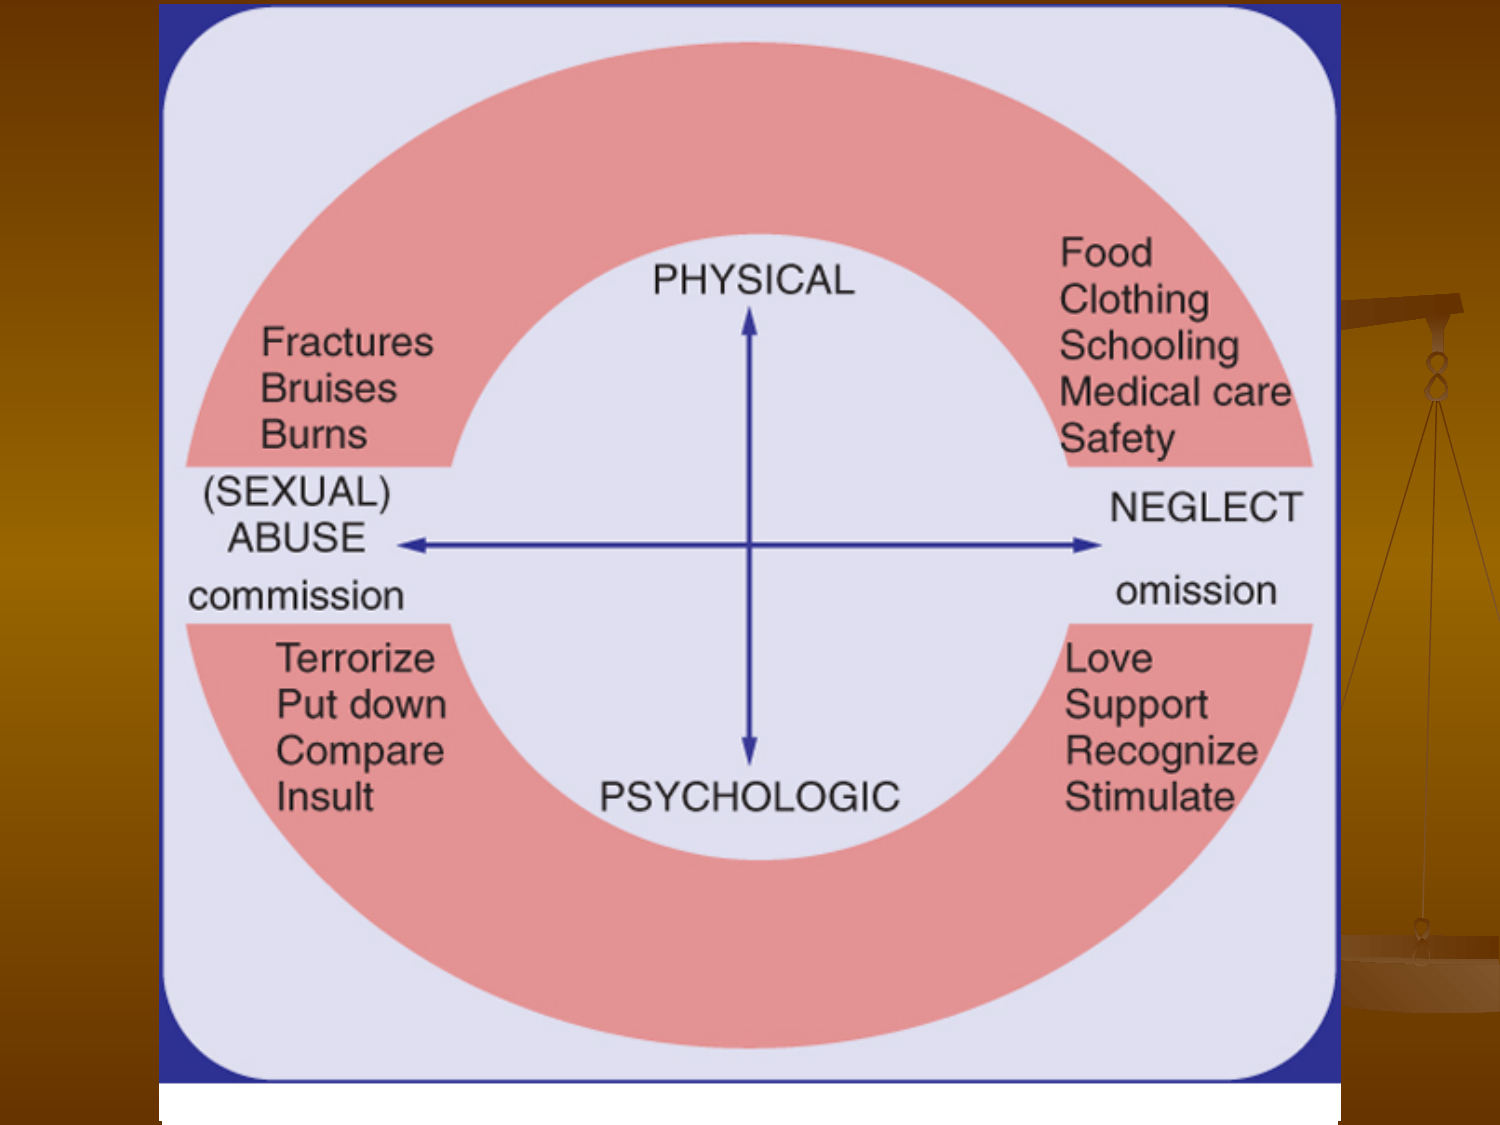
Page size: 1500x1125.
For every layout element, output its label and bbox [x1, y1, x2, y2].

picture [159, 4, 1341, 1121]
